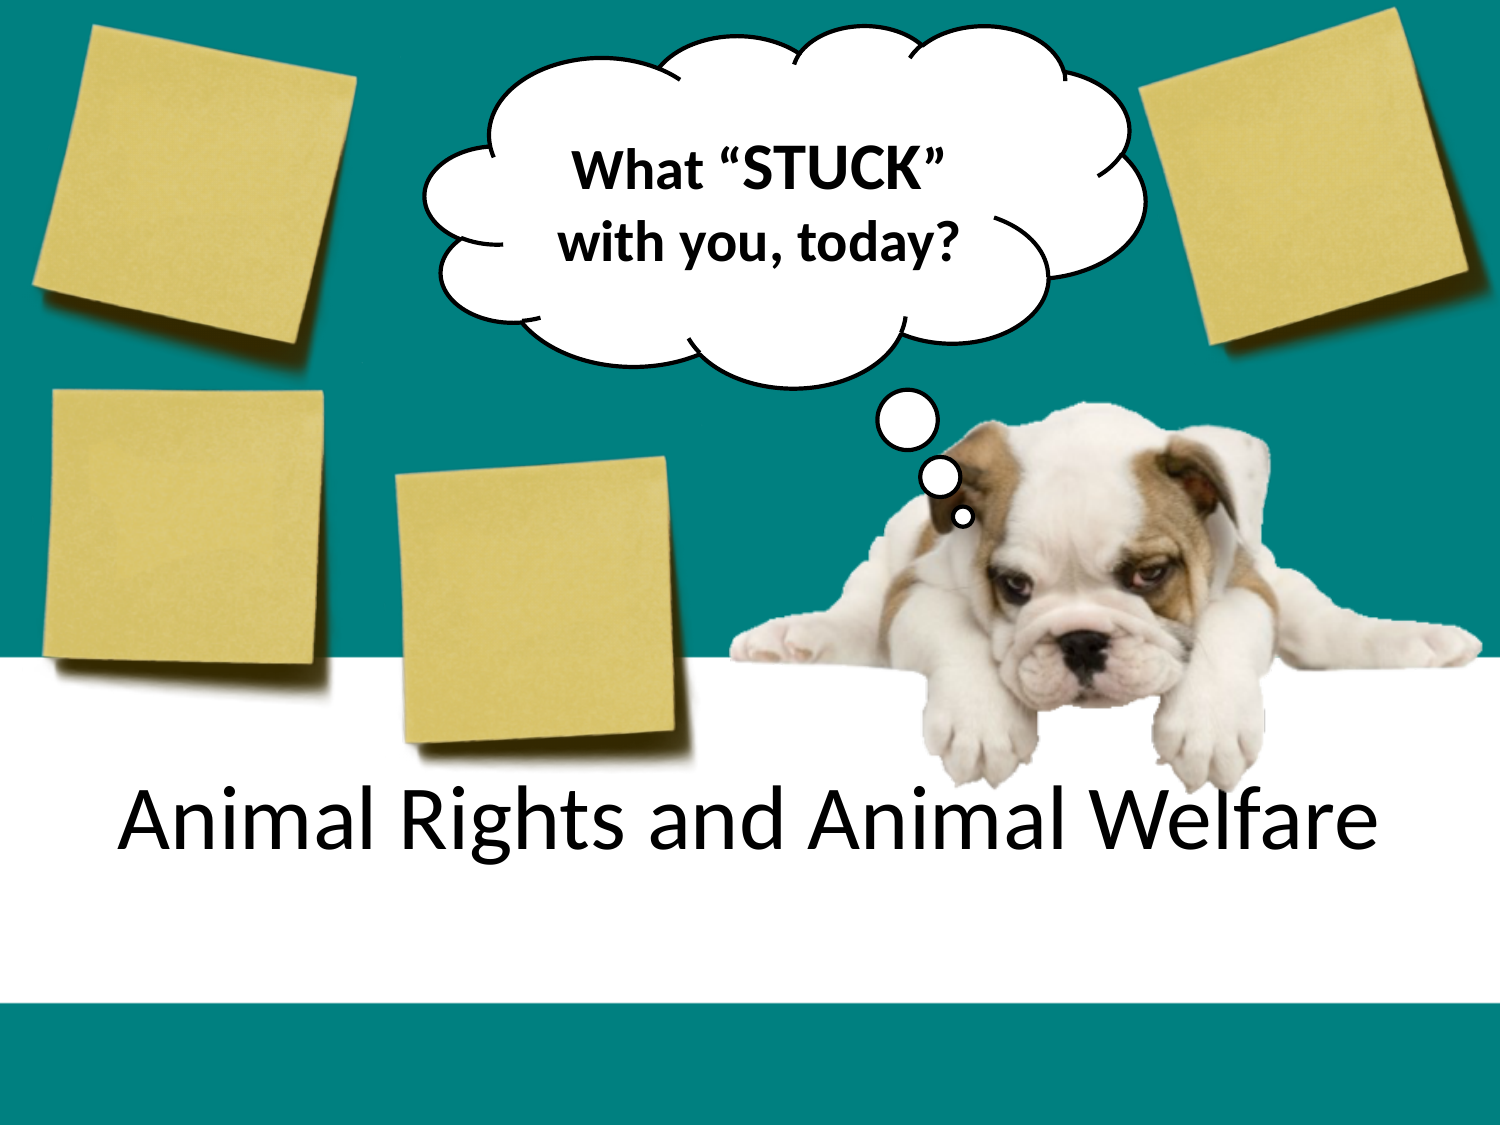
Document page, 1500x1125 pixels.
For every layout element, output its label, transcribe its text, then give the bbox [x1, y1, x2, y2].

picture [0, 0, 1500, 1125]
text_box What “STUCK” with you, today? [422, 23, 1140, 370]
title Animal Rights and Animal Welfare [31, 650, 1469, 975]
